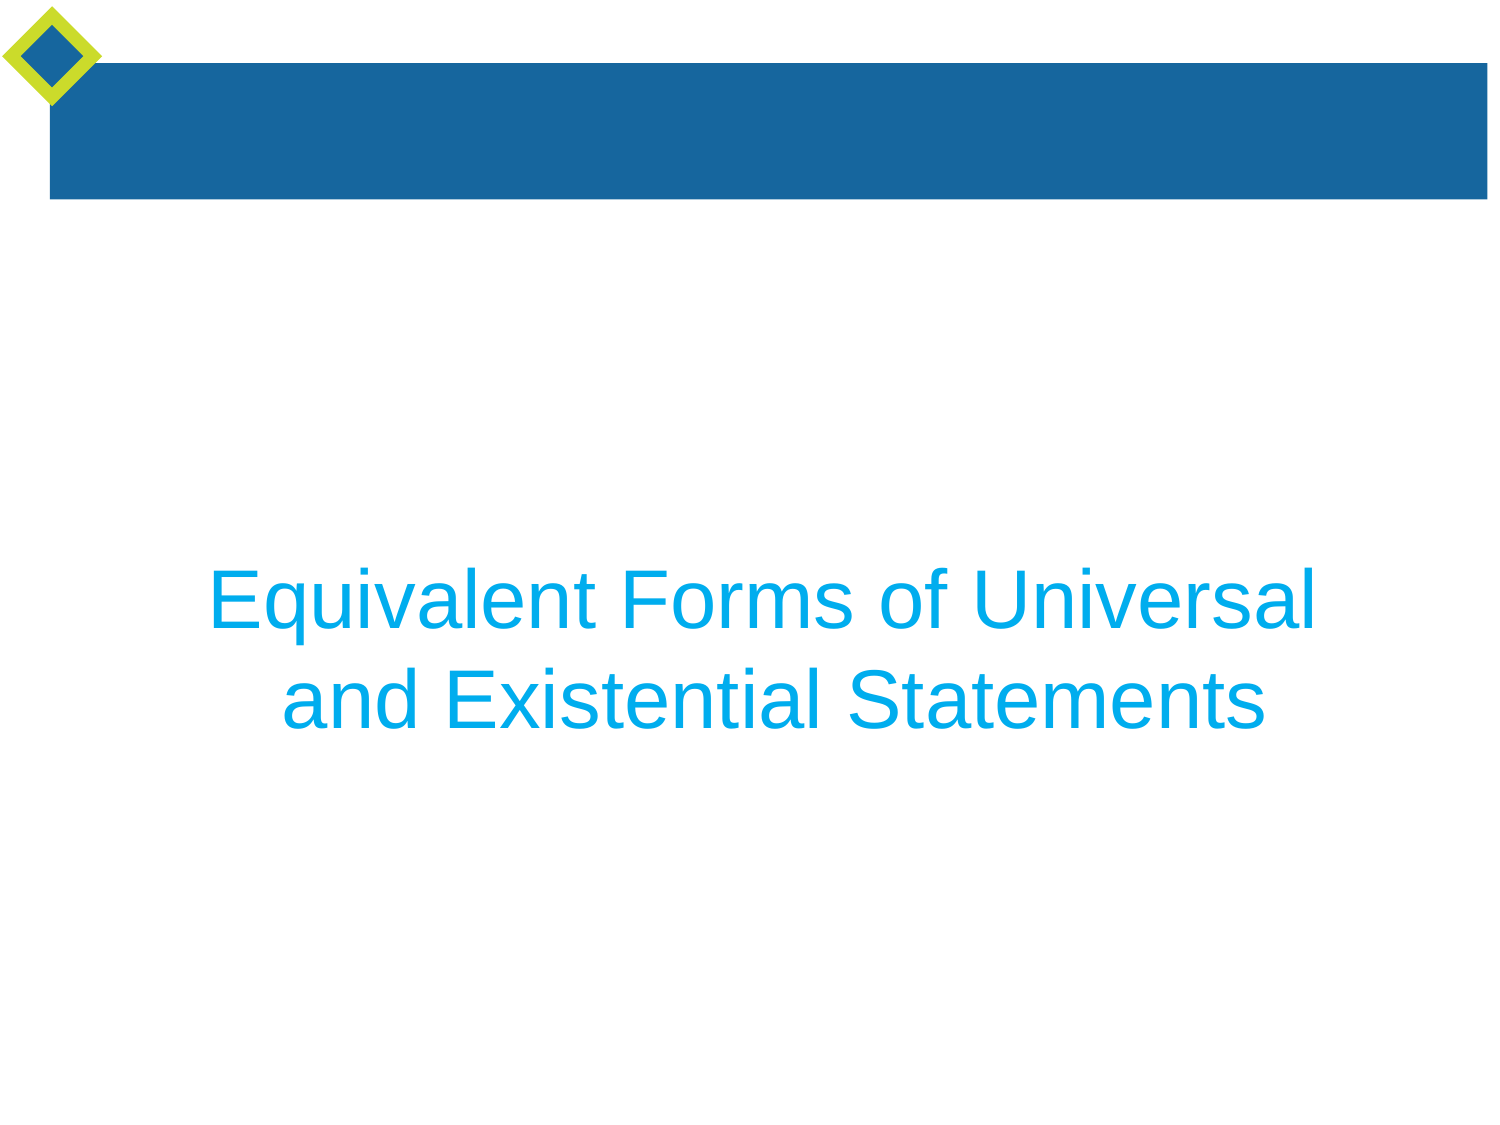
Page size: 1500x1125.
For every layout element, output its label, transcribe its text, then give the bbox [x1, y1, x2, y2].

text_box Equivalent Forms of Universal and Existential Statements [137, 537, 1413, 753]
